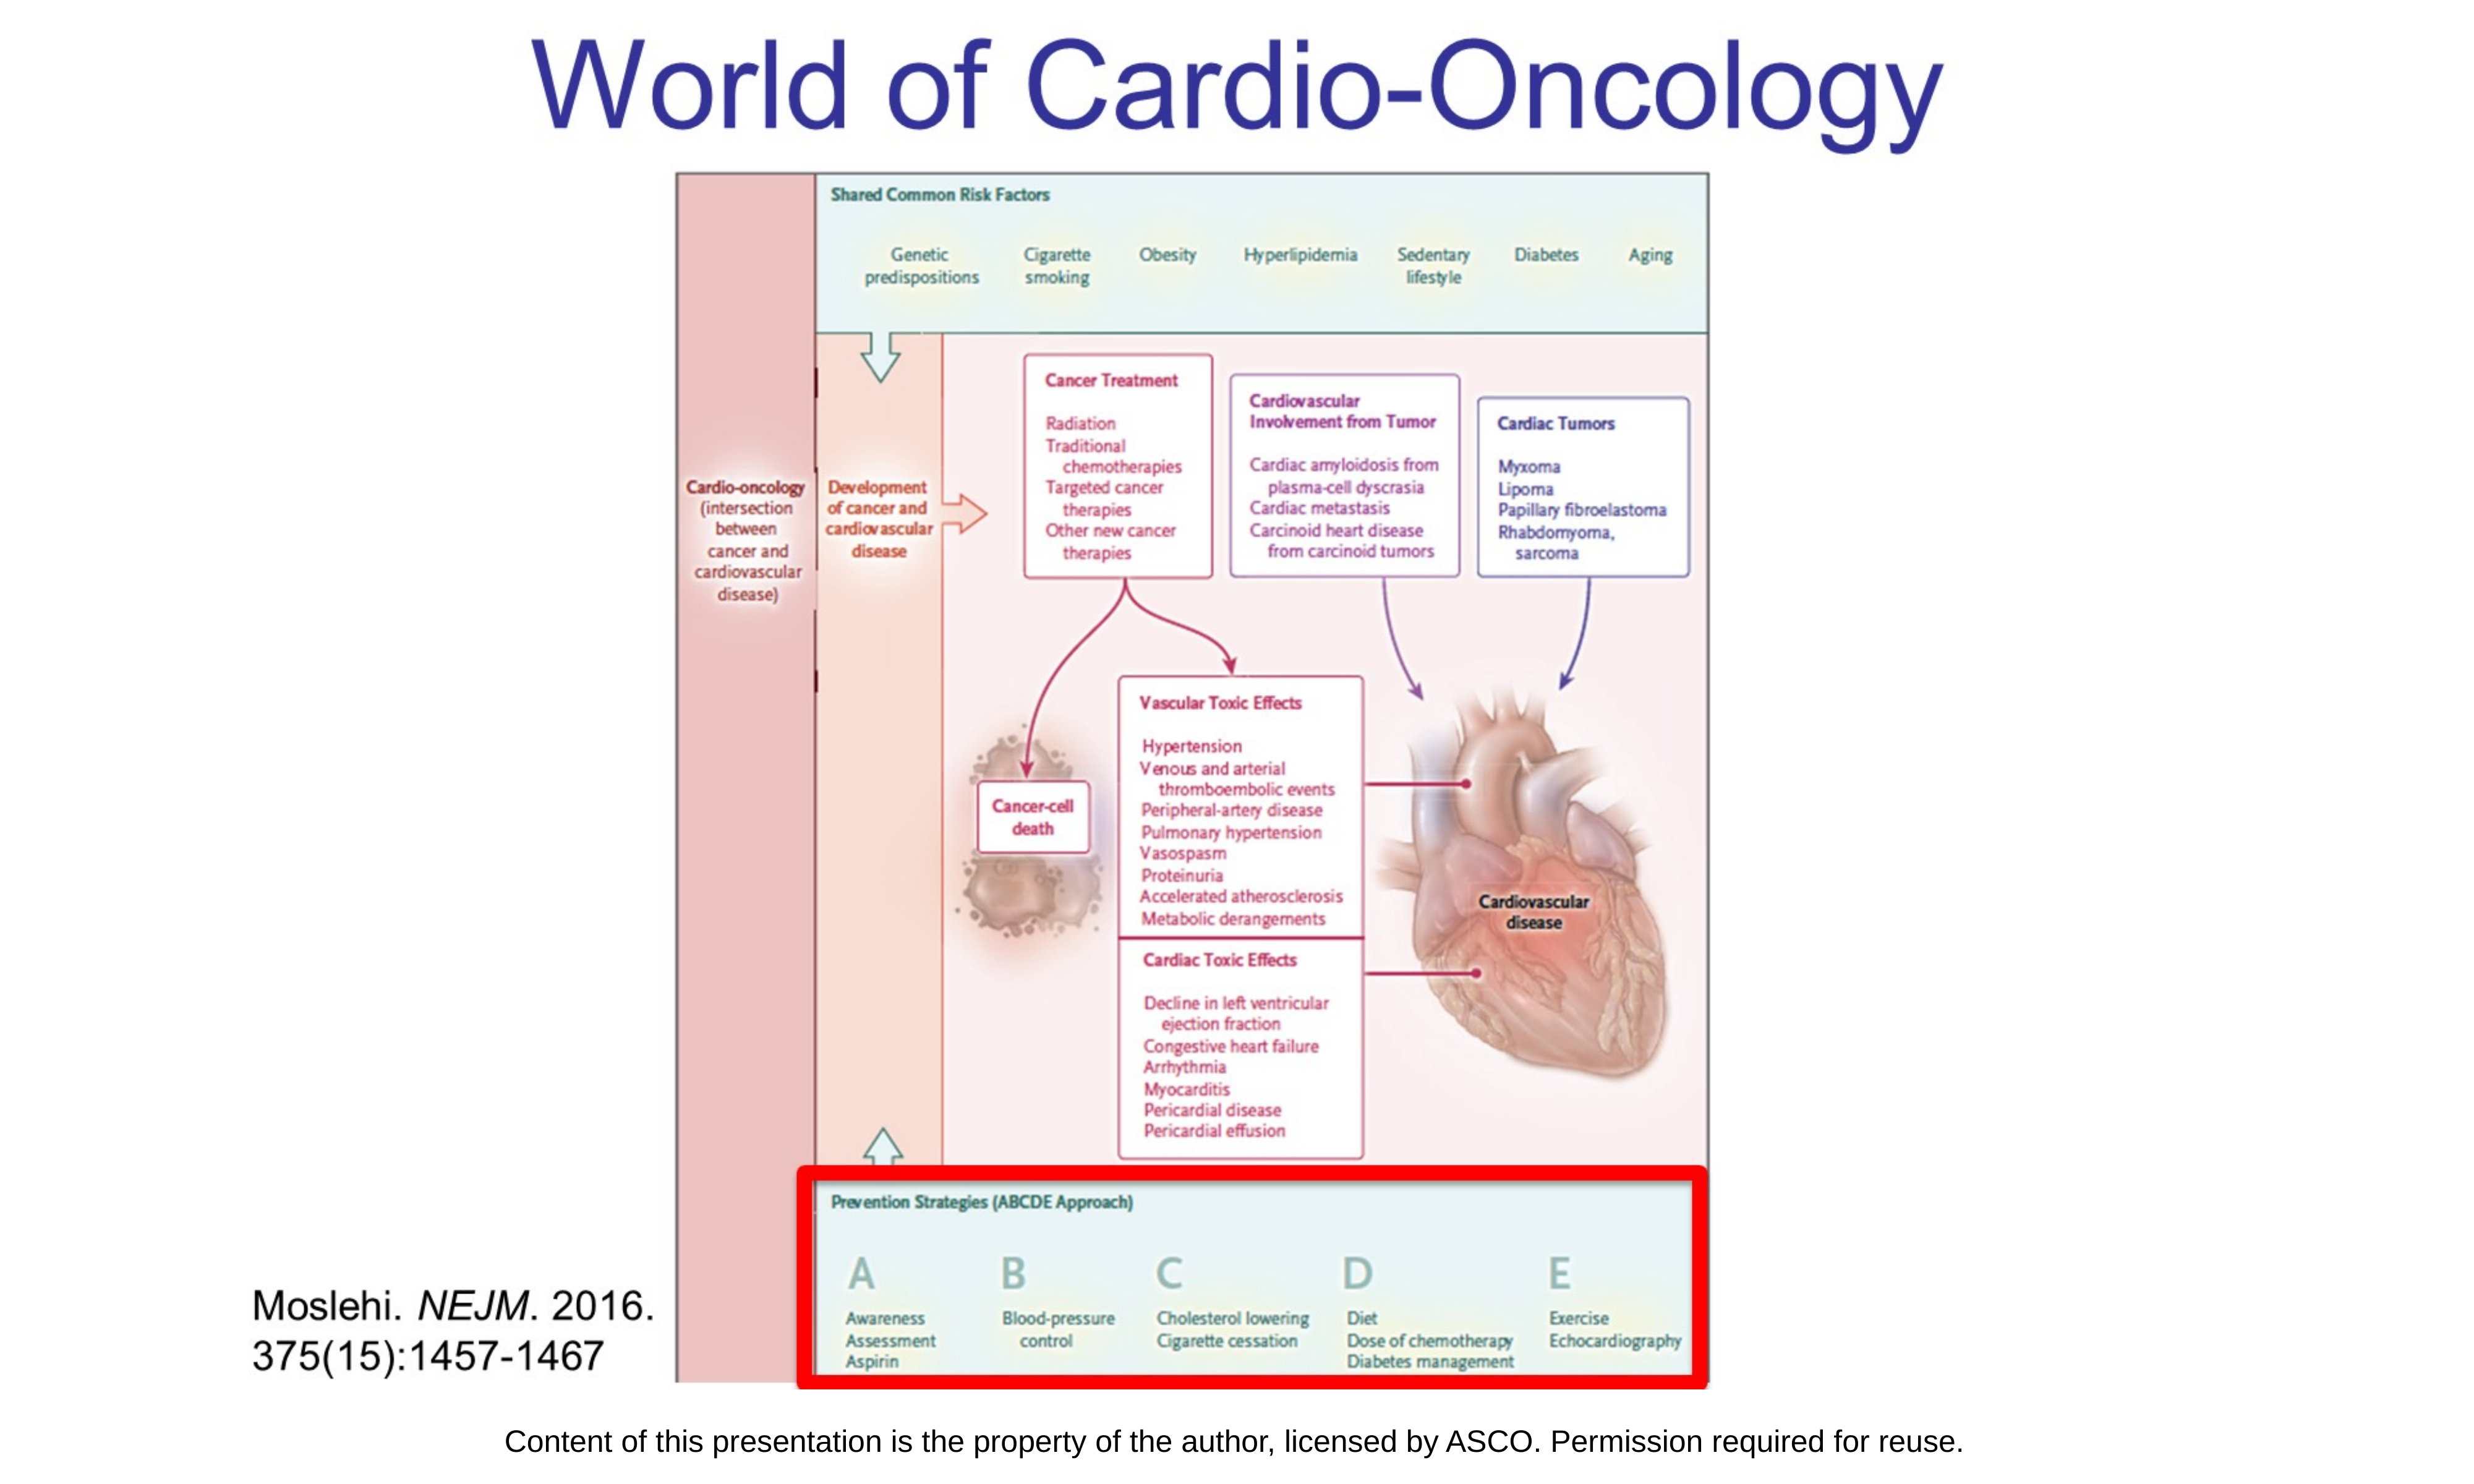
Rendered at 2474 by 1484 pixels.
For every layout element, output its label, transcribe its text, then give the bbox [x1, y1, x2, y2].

picture [2, 0, 2472, 1389]
text_box Content of this presentation is the property of the author, licensed by ASCO. Permission required for reuse. [0, 1399, 2474, 1477]
